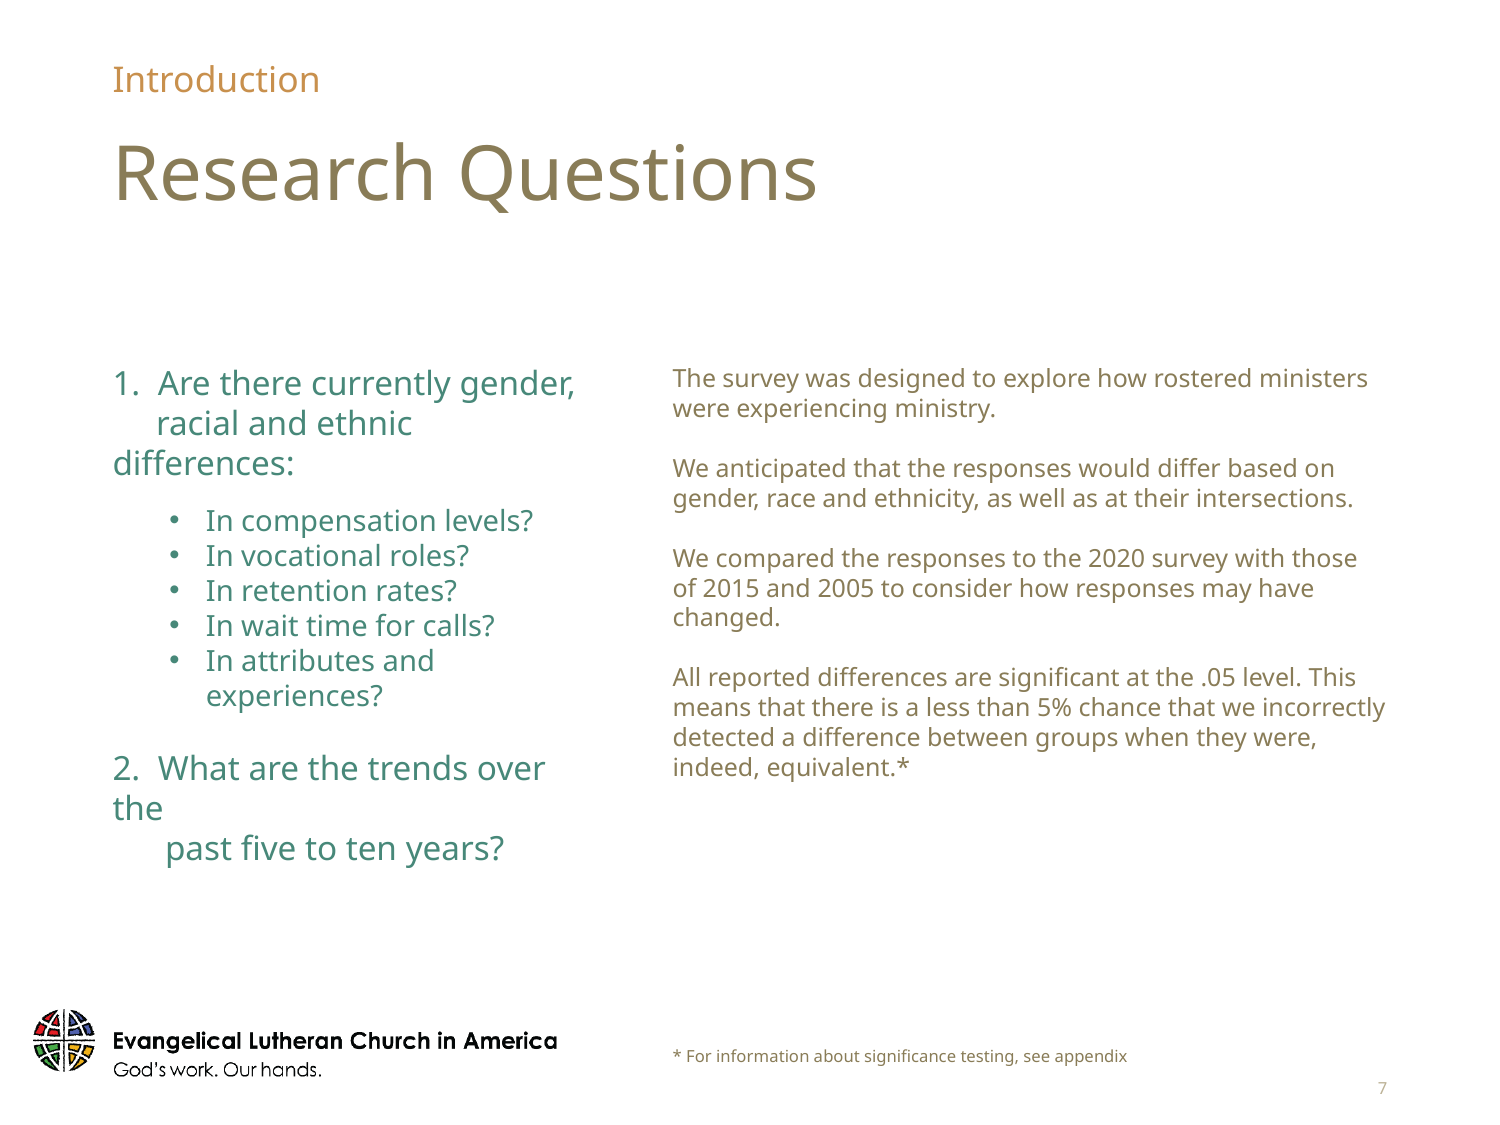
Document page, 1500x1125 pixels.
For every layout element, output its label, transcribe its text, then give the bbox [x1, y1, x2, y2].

list Introduction [112, 63, 1388, 137]
text_box The survey was designed to explore how rostered ministers were experiencing ministry. We anticipated that the responses would differ based on gender, race and ethnicity, as well as at their intersections. We compared the responses to the 2020 survey with those of 2015 and 2005 to consider how responses may have changed. All reported differences are significant at the .05 level. This means that there is a less than 5% chance that we incorrectly detected a difference between groups when they were, indeed, equivalent.* [672, 362, 1388, 809]
text_box Research Questions [112, 137, 1388, 288]
picture [32, 1008, 557, 1077]
text_box * For information about significance testing, see appendix [672, 1042, 1233, 1067]
list 1. Are there currently gender, racial and ethnic differences: In compensation levels? In vocational roles? In retention rates? In wait time for calls? In attributes and experiences? 2. What are the trends over the past five to ten years? [112, 362, 587, 874]
